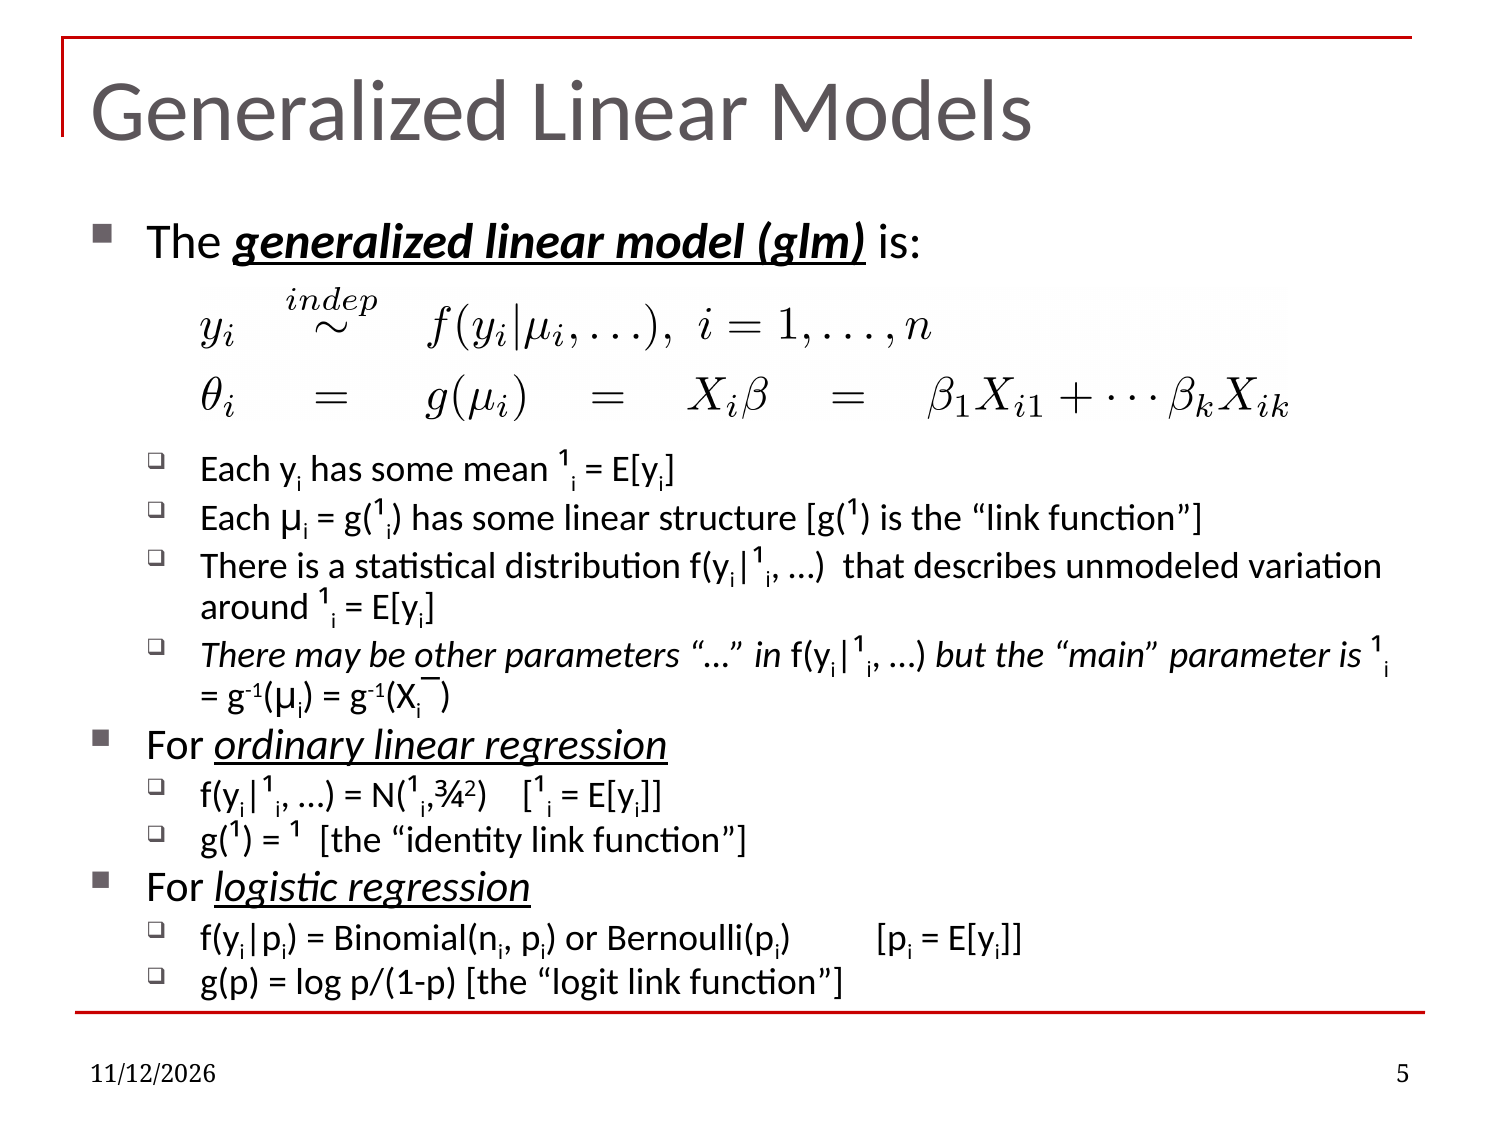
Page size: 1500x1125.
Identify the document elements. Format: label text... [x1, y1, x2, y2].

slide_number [75, 1050, 425, 1100]
picture [199, 287, 1288, 422]
slide_number 5 [1074, 1050, 1425, 1100]
title Generalized Linear Models [75, 45, 1425, 233]
list The generalized linear model (glm) is: Each yi has some mean ¹i = E[yi] Each µi = g(¹i) has some linear structure [g(¹) is the “link function”] There is a statistical distribution f(yi|¹i, …) that describes unmodeled variation around ¹i = E[yi] There may be other parameters “…” in f(yi|¹i, …) but the “main” parameter is ¹i = g-1(µi) = g-1(Xi¯) For ordinary linear regression f(yi|¹i, …) = N(¹i,¾2) [¹i = E[yi]] g(¹) = ¹ [the “identity link function”] For logistic regression f(yi|pi) = Binomial(ni, pi) or Bernoulli(pi) [pi = E[yi]] g(p) = log p/(1-p) [the “logit link function”] [75, 233, 1425, 1050]
